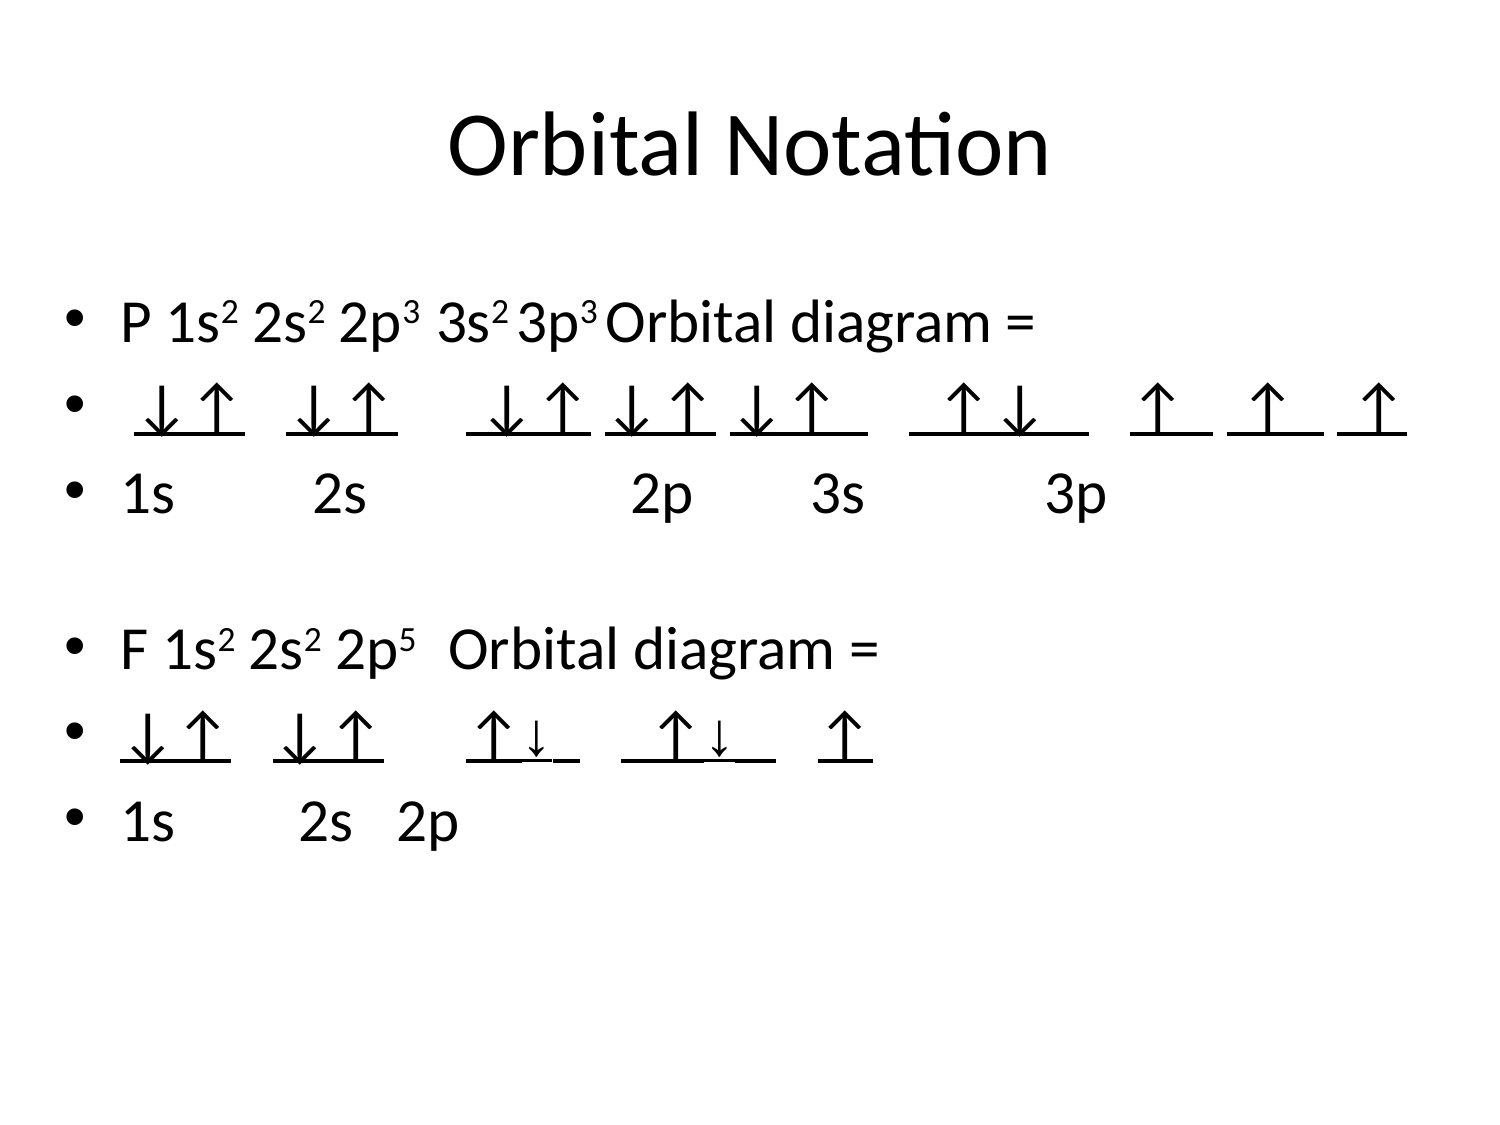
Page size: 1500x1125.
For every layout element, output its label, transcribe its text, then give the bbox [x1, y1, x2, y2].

list P 1s2 2s2 2p3 3s2 3p3 Orbital diagram = ↓↑ ↓↑ ↓↑ ↓↑ ↓↑ ↑↓ ↑ ↑ ↑ 1s 2s 2p 3s 3p F 1s2 2s2 2p5 Orbital diagram = ↓↑ ↓↑ ↑↓ ↑↓ ↑ 1s 2s 2p [49, 187, 1451, 1001]
title Orbital Notation [75, 45, 1425, 187]
